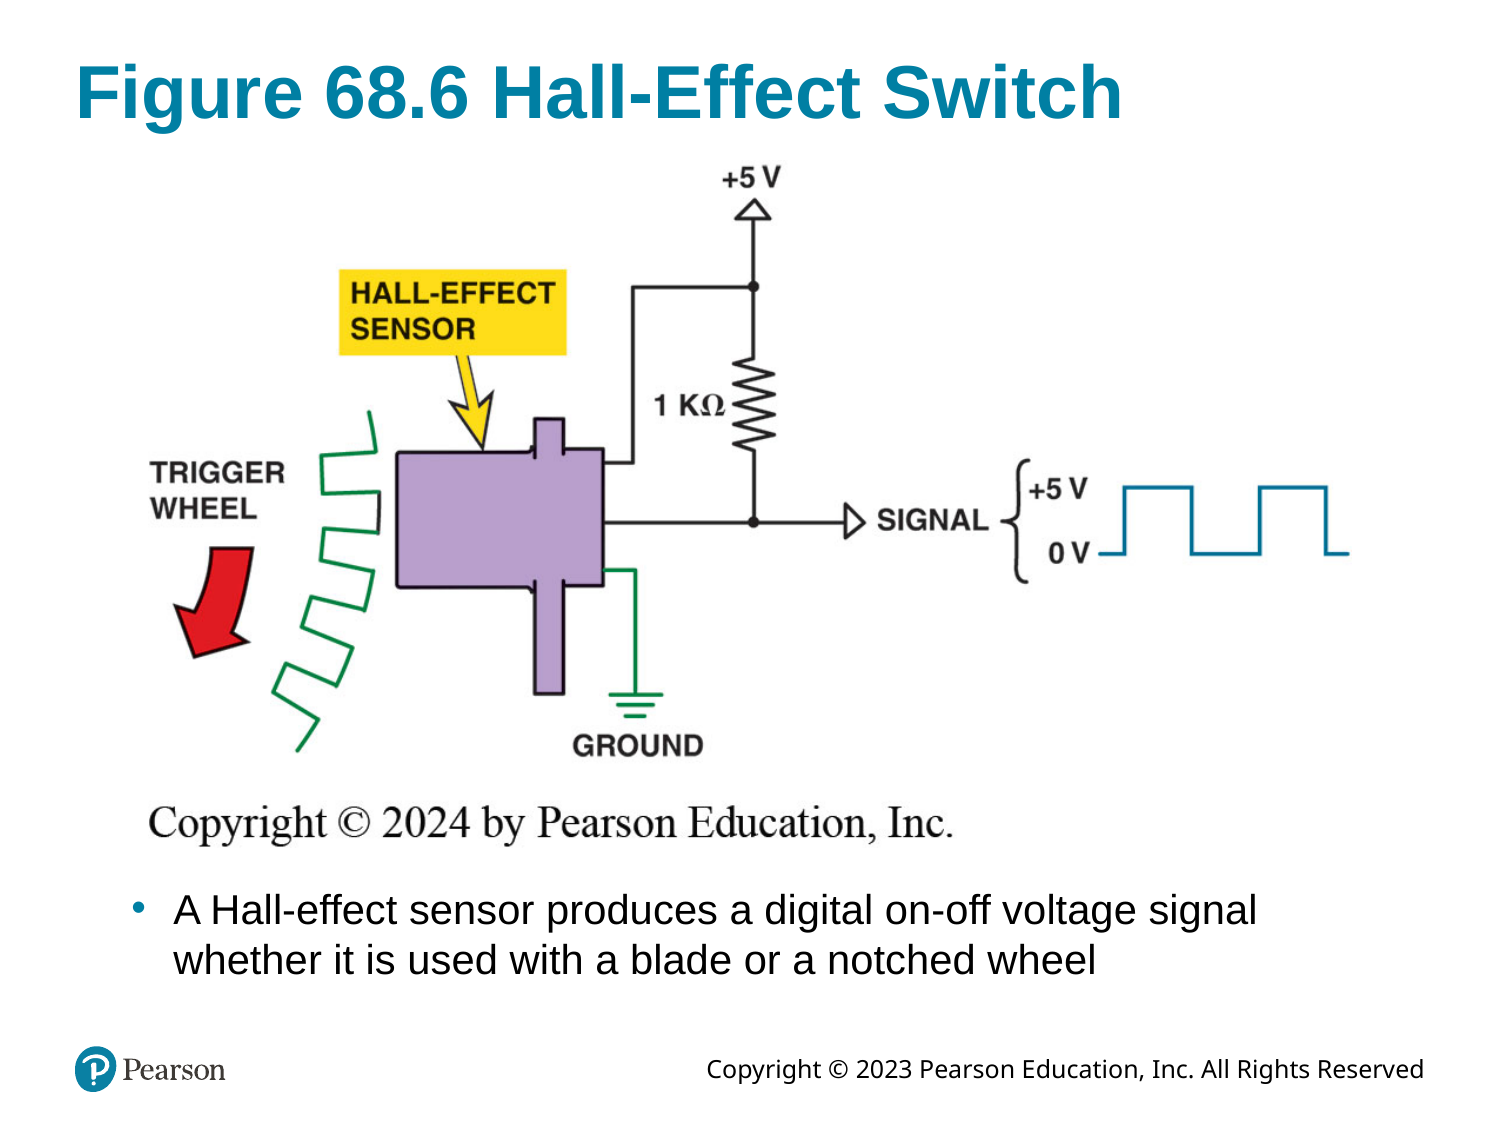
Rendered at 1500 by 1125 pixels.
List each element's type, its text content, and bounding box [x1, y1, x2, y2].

list A Hall-effect sensor produces a digital on-off voltage signal whether it is used with a blade or a notched wheel [131, 875, 1369, 992]
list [147, 160, 1352, 849]
title Figure 68.6 Hall-Effect Switch [75, 36, 1425, 143]
